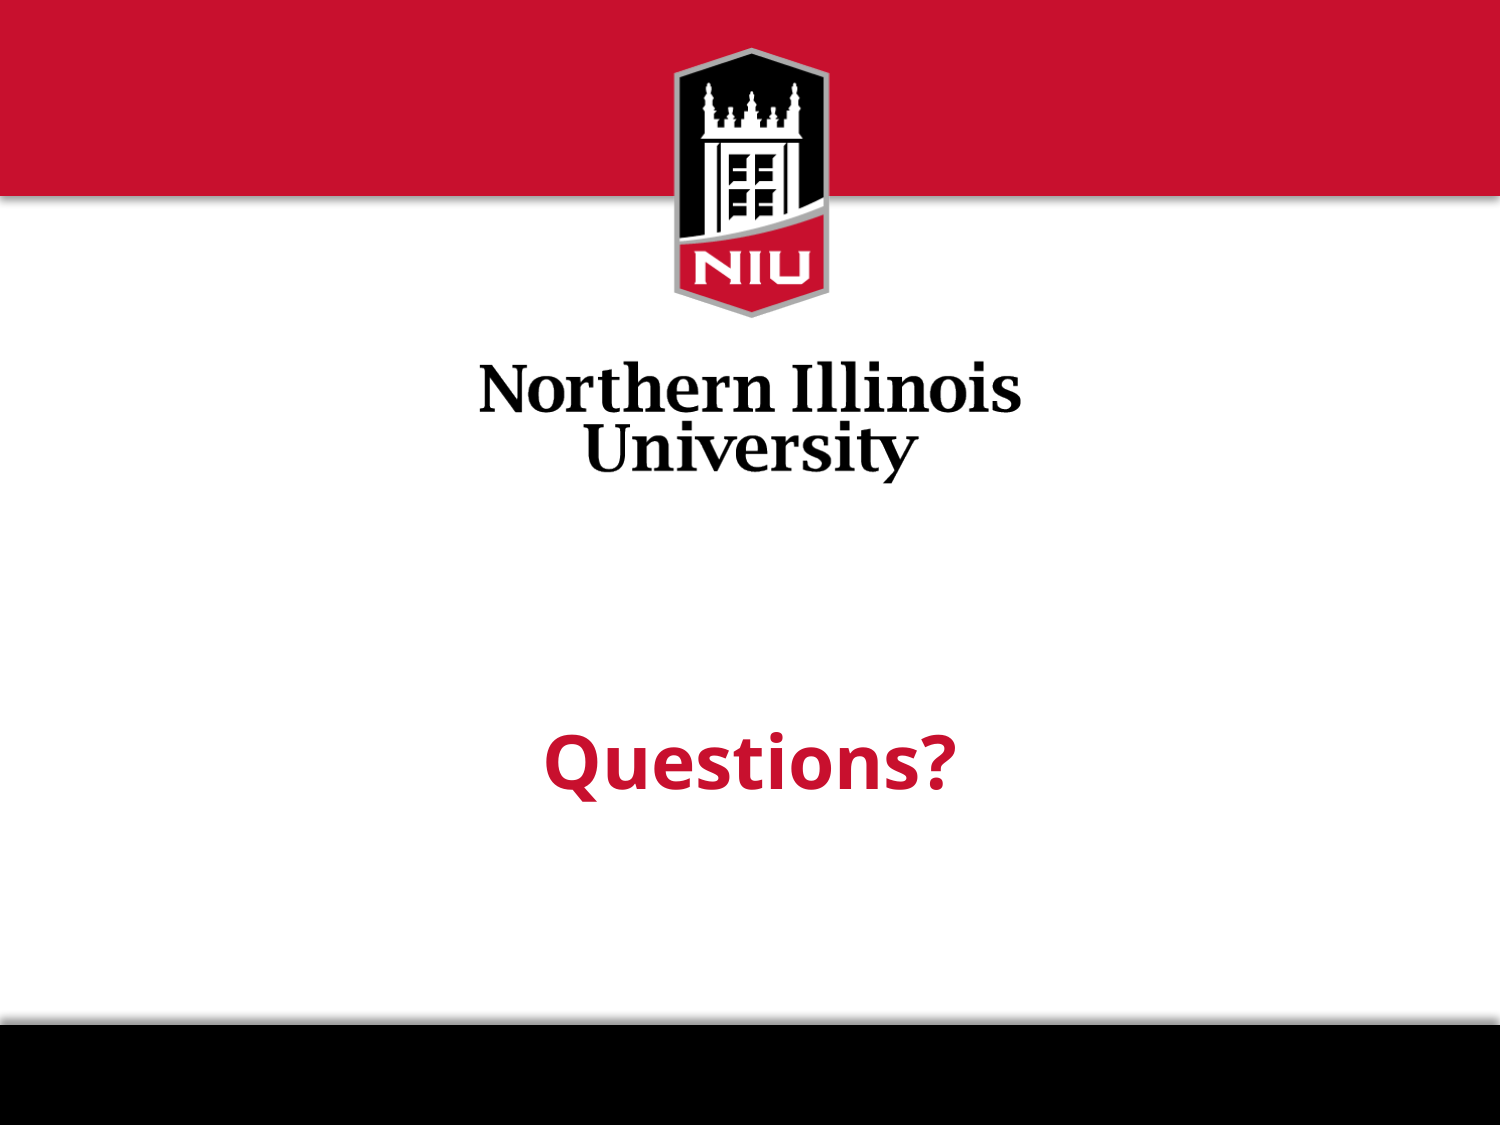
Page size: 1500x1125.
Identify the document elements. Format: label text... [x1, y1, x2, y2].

picture [479, 47, 1021, 488]
title Questions? [99, 612, 1400, 813]
